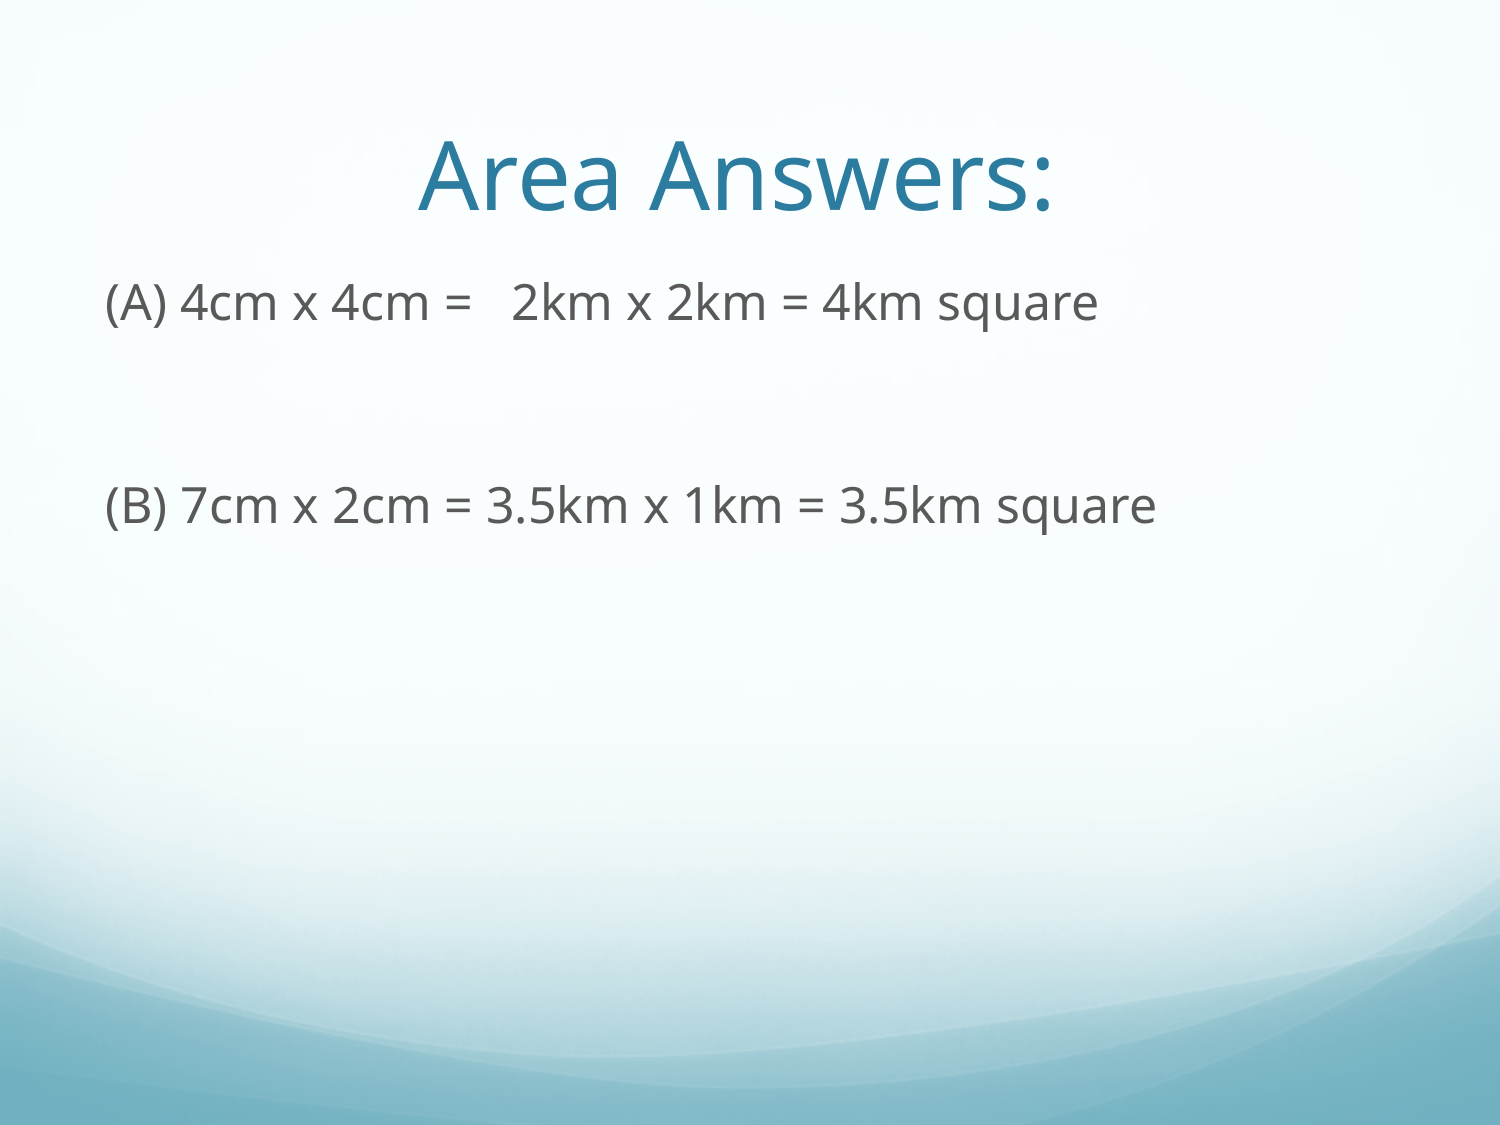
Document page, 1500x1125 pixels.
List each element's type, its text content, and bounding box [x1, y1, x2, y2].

title Area Answers: [90, 17, 1410, 237]
list (A) 4cm x 4cm = 2km x 2km = 4km square (B) 7cm x 2cm = 3.5km x 1km = 3.5km square [90, 262, 1410, 975]
